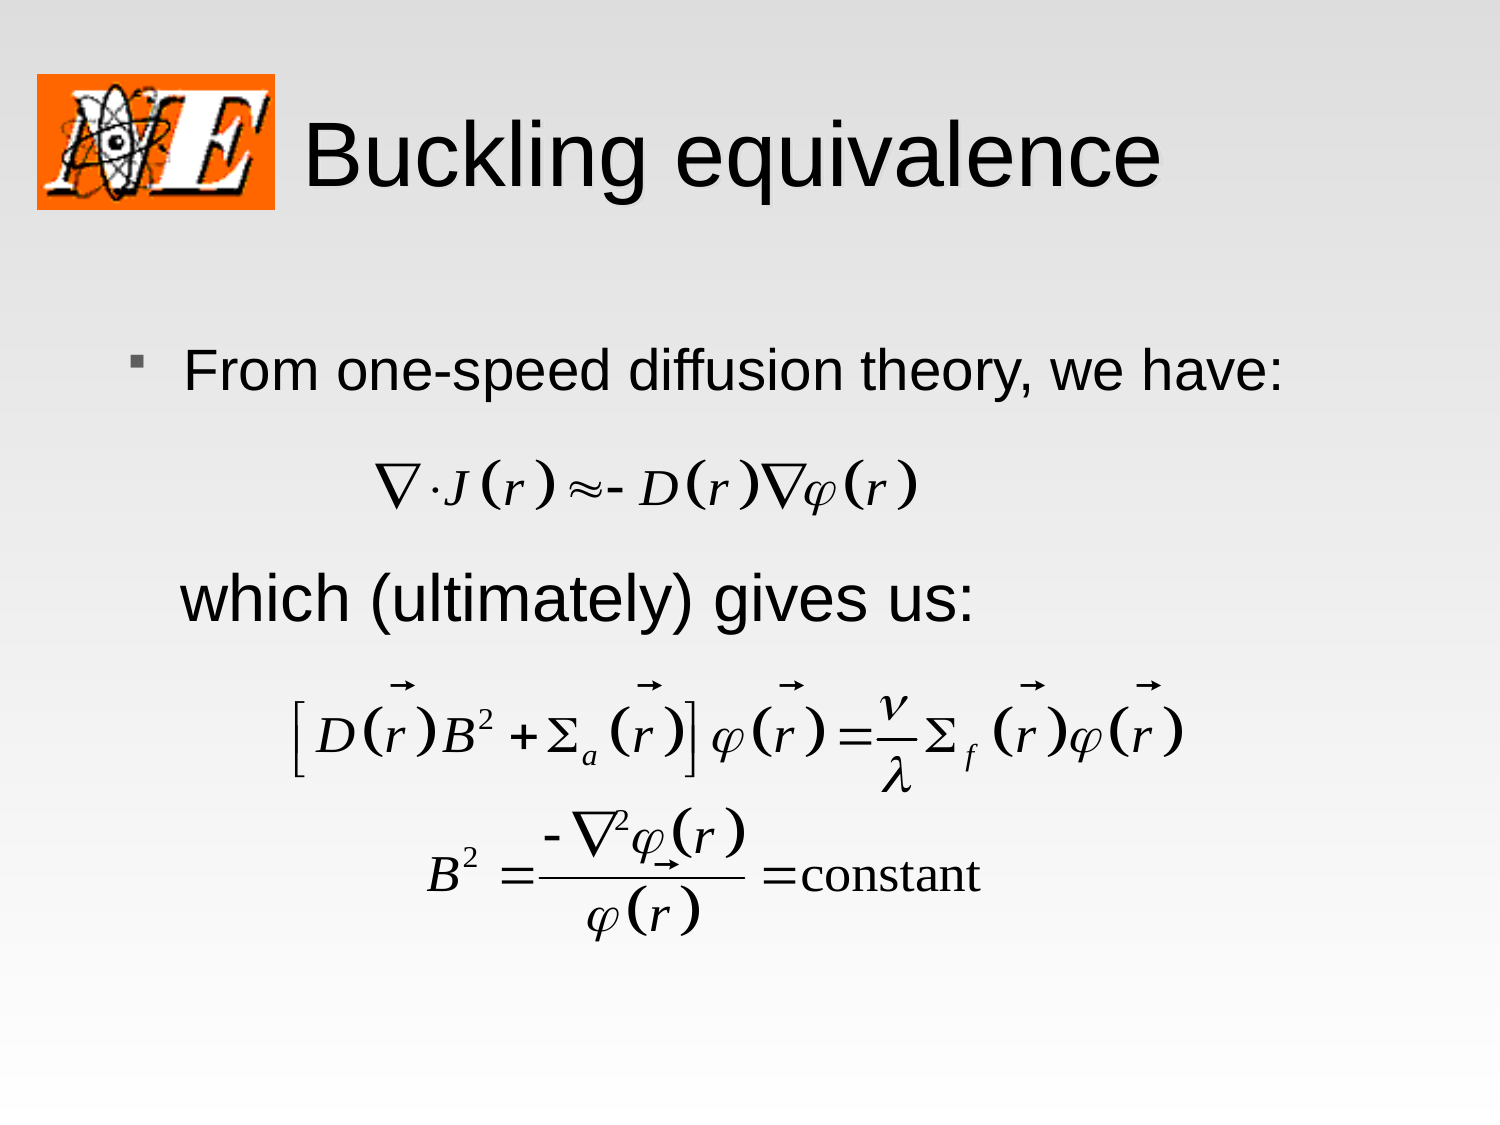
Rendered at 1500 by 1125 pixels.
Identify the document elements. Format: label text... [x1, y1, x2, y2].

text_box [368, 445, 922, 536]
title Buckling equivalence [287, 56, 1463, 244]
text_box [281, 670, 1189, 805]
picture [37, 74, 275, 210]
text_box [416, 795, 993, 961]
list From one-speed diffusion theory, we have: [112, 324, 1388, 426]
text_box which (ultimately) gives us: [165, 546, 1441, 647]
